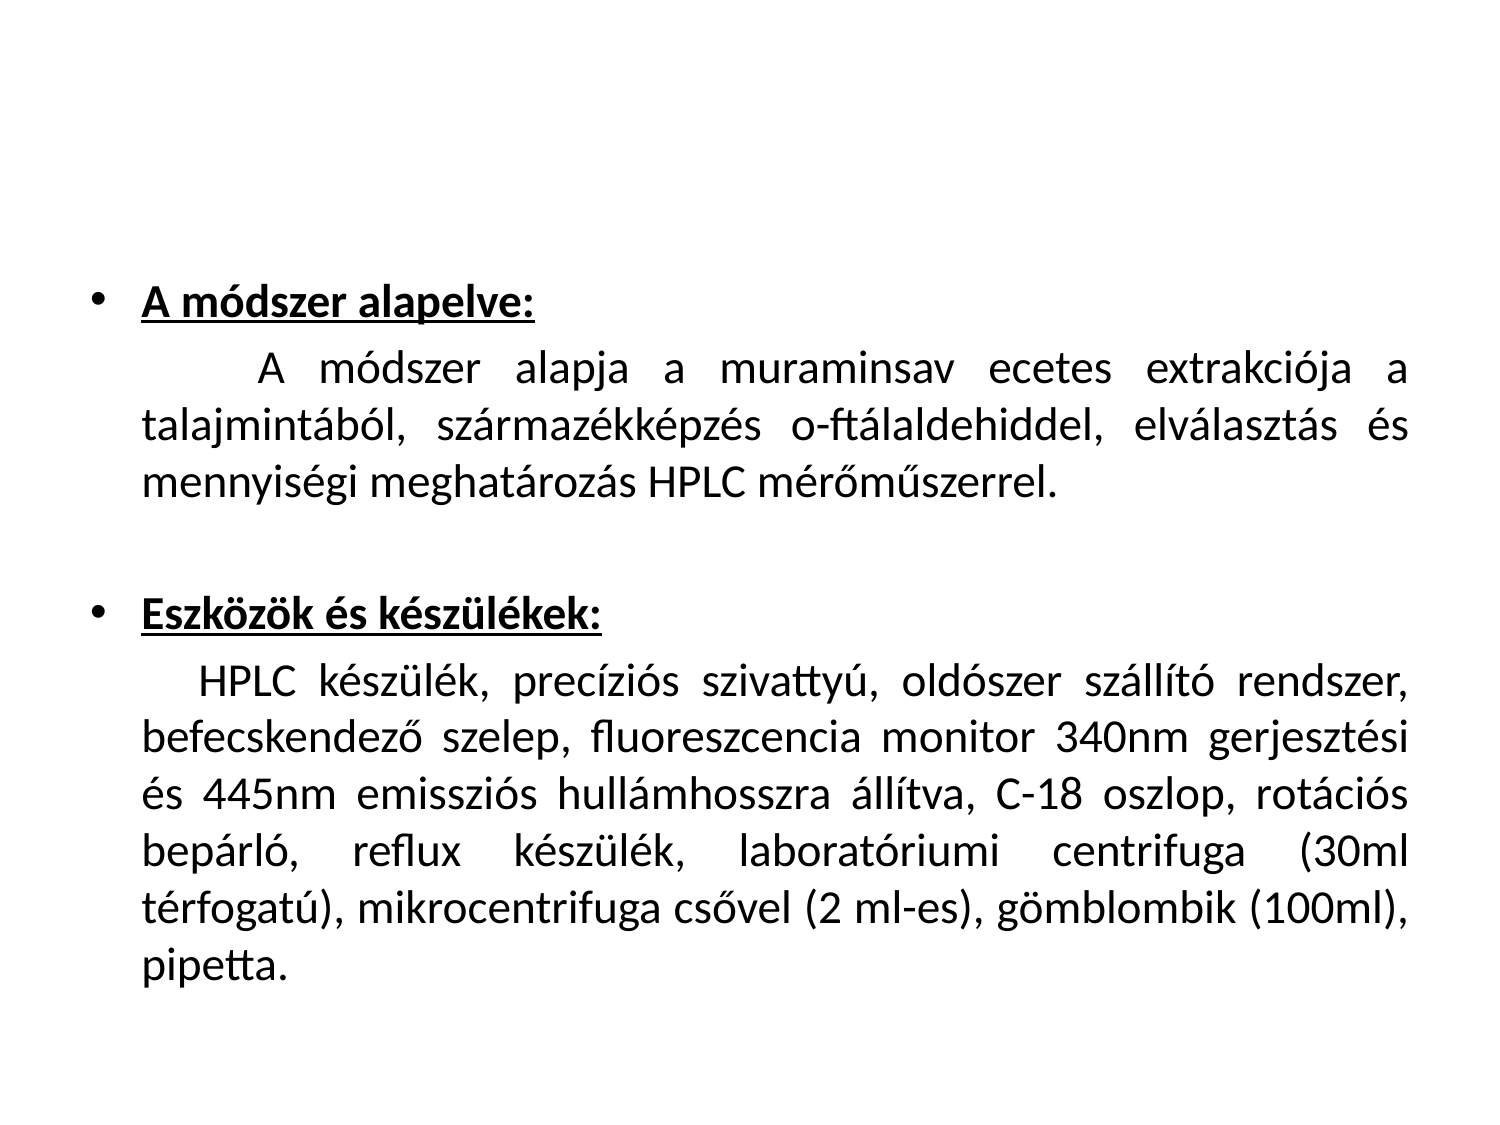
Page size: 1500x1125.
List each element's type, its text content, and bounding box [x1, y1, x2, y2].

list A módszer alapelve: A módszer alapja a muraminsav ecetes extrakciója a talajmintából, származékképzés o-ftálaldehiddel, elválasztás és mennyiségi meghatározás HPLC mérőműszerrel. Eszközök és készülékek: HPLC készülék, precíziós szivattyú, oldószer szállító rendszer, befecskendező szelep, fluoreszcencia monitor 340nm gerjesztési és 445nm emissziós hullámhosszra állítva, C-18 oszlop, rotációs bepárló, reflux készülék, laboratóriumi centrifuga (30ml térfogatú), mikrocentrifuga csővel (2 ml-es), gömblombik (100ml), pipetta. [75, 262, 1425, 1005]
